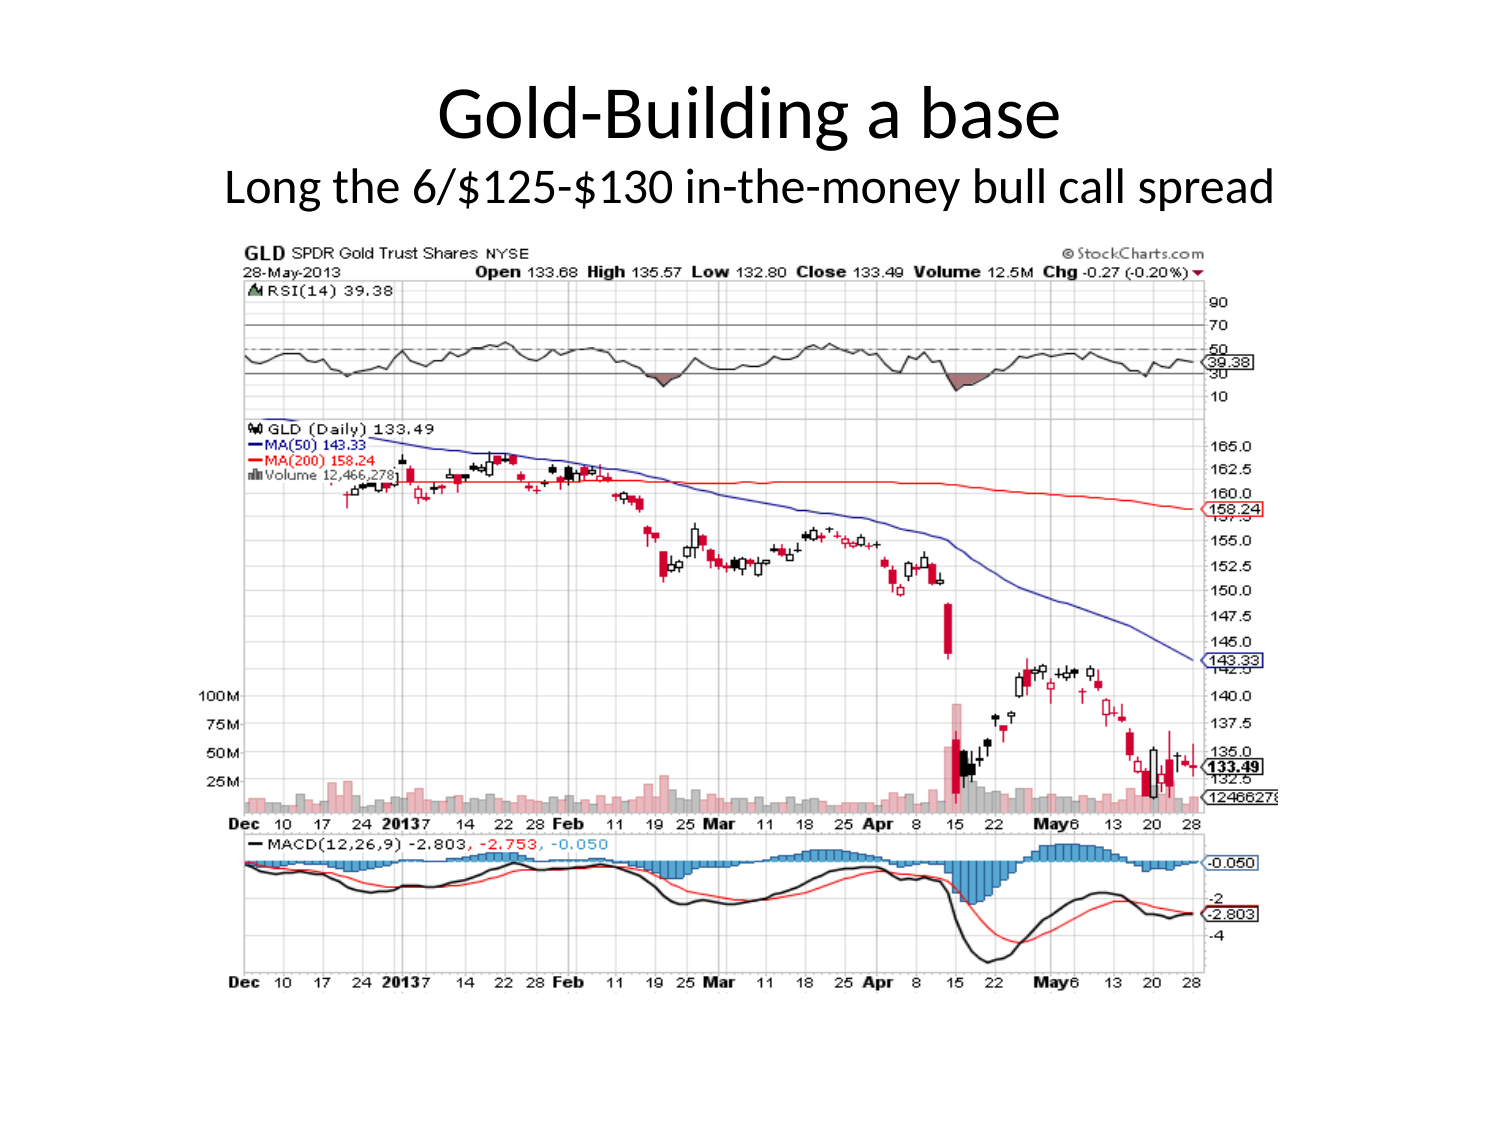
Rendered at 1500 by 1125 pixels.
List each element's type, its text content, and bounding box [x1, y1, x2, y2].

title Gold-Building a base Long the 6/$125-$130 in-the-money bull call spread [74, 44, 1426, 102]
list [74, 102, 1426, 1125]
